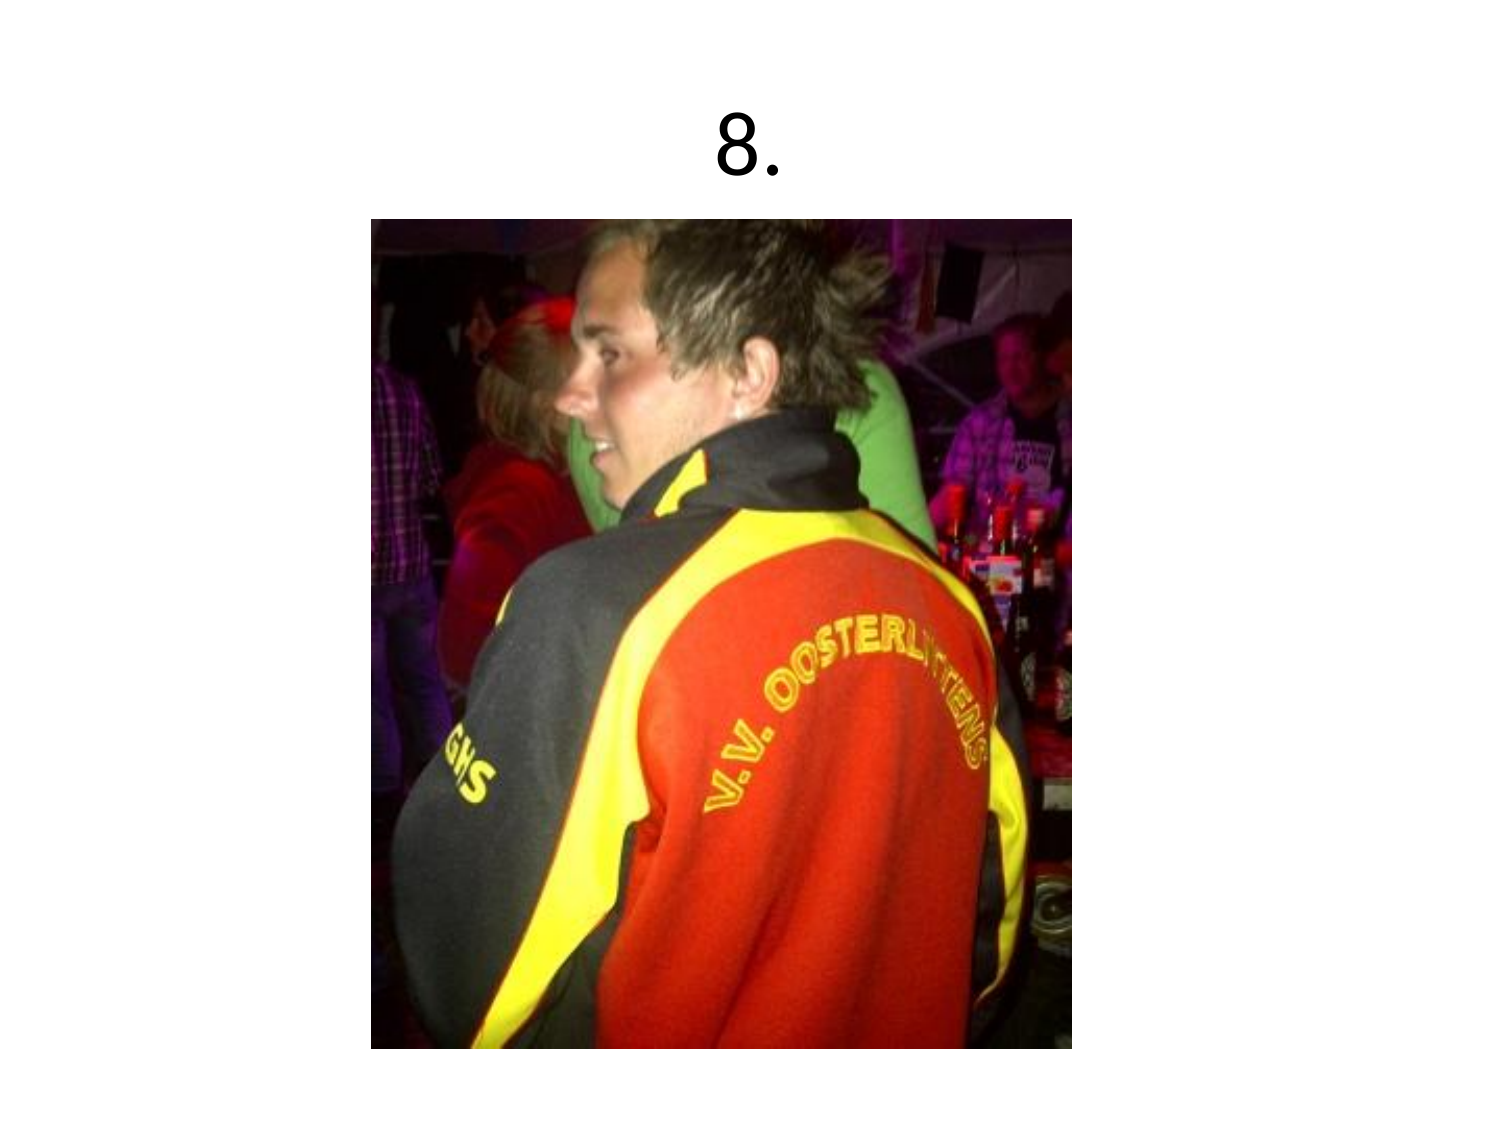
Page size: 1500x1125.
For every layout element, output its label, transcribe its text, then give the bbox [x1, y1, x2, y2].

picture [371, 219, 1073, 1050]
title 8. [75, 45, 1425, 233]
